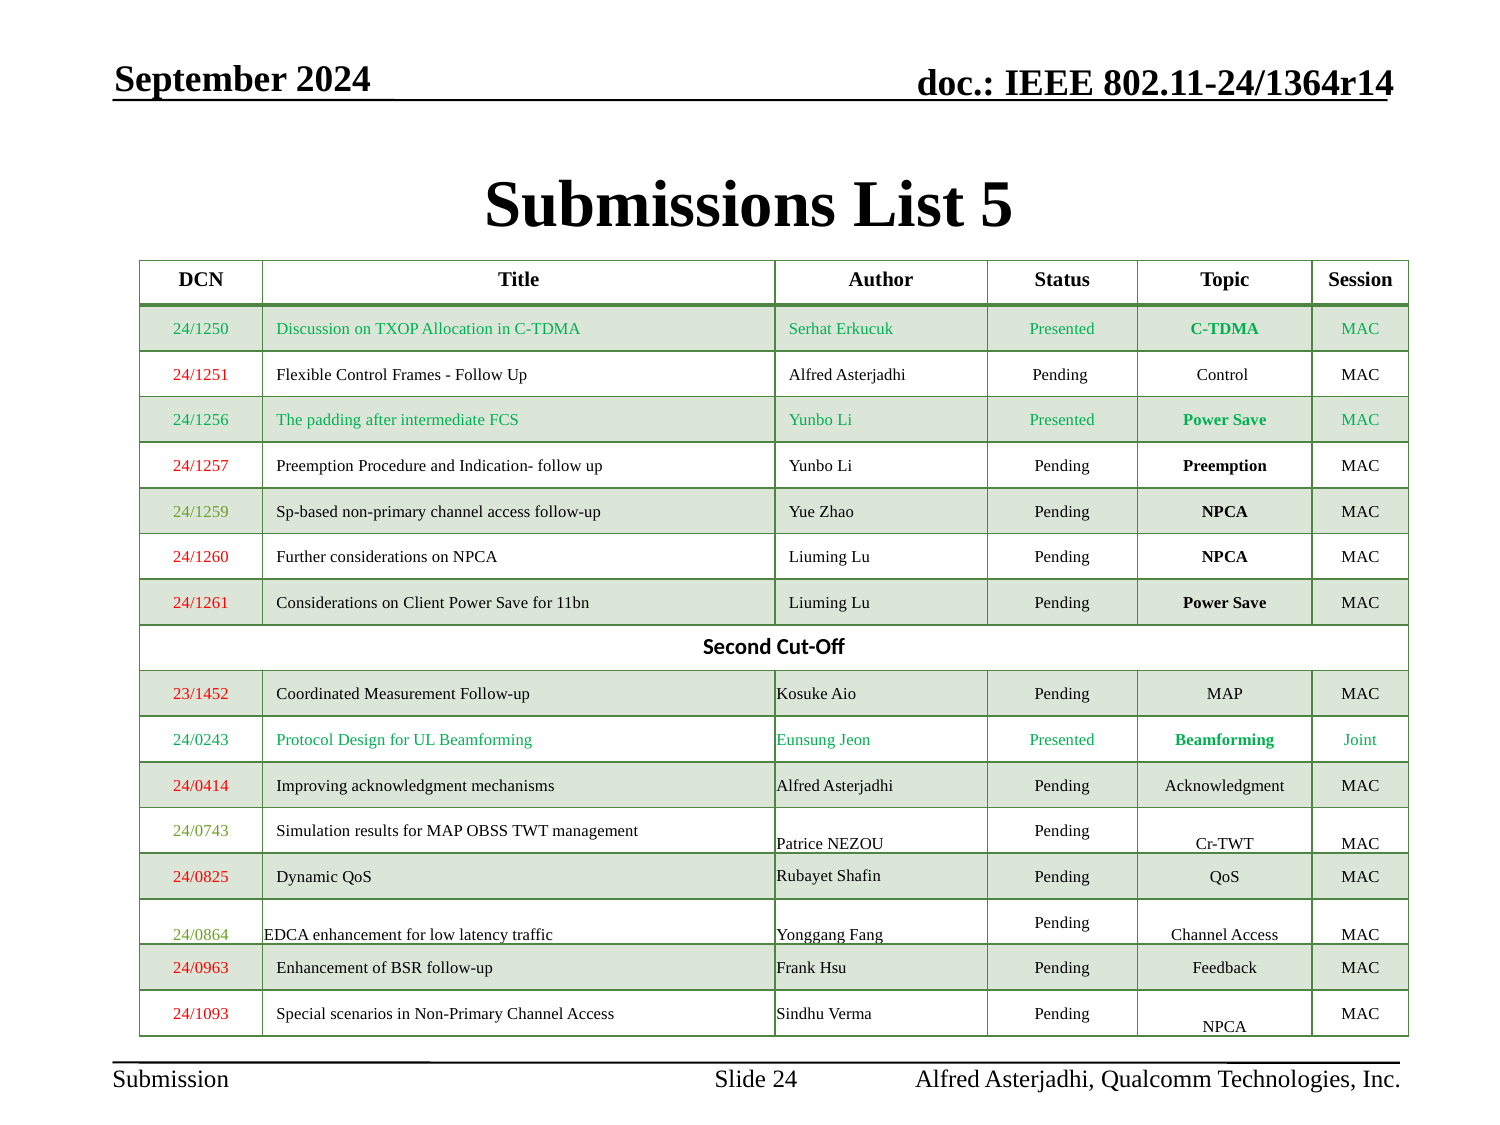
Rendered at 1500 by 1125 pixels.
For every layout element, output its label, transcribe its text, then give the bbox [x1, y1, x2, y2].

table_cell Frank Hsu [776, 945, 987, 989]
table_cell Joint [1313, 717, 1408, 761]
table_cell 24/0743 [140, 808, 262, 852]
table_cell Pending [988, 443, 1137, 487]
table_header Author [776, 261, 987, 303]
table_cell 24/1251 [140, 352, 262, 396]
table_header Session [1313, 261, 1408, 303]
table_cell Considerations on Client Power Save for 11bn [263, 580, 774, 624]
table_cell Patrice NEZOU [776, 808, 987, 852]
table_cell Acknowledgment [1138, 763, 1311, 807]
table_cell MAC [1313, 489, 1408, 533]
table_cell The padding after intermediate FCS [263, 397, 774, 441]
table_cell Yunbo Li [776, 443, 987, 487]
table_cell Pending [988, 534, 1137, 578]
table_cell QoS [1138, 854, 1311, 898]
slide_number Slide 24 [712, 1061, 800, 1123]
table_cell Coordinated Measurement Follow-up [263, 671, 774, 715]
table_cell 24/0414 [140, 763, 262, 807]
table_cell MAC [1313, 352, 1408, 396]
table_cell Presented [988, 717, 1137, 761]
table_cell Power Save [1138, 580, 1311, 624]
table_cell MAC [1313, 534, 1408, 578]
table_cell 24/1260 [140, 534, 262, 578]
table_cell Improving acknowledgment mechanisms [263, 763, 774, 807]
table_cell MAC [1313, 763, 1408, 807]
table_cell 24/1257 [140, 443, 262, 487]
table_cell Pending [988, 352, 1137, 396]
table_cell Pending [988, 763, 1137, 807]
table_cell Power Save [1138, 397, 1311, 441]
table_cell MAC [1313, 900, 1408, 943]
table_cell Yonggang Fang [776, 900, 987, 943]
table_cell Protocol Design for UL Beamforming [263, 717, 774, 761]
table_cell Dynamic QoS [263, 854, 774, 898]
table_cell Presented [988, 397, 1137, 441]
table_cell 24/0243 [140, 717, 262, 761]
table_cell Special scenarios in Non-Primary Channel Access [263, 991, 774, 1035]
table_cell Liuming Lu [776, 580, 987, 624]
table_cell Simulation results for MAP OBSS TWT management [263, 808, 774, 852]
table_cell Kosuke Aio [776, 671, 987, 715]
title Submissions List 5 [112, 112, 1388, 288]
table_cell NPCA [1138, 534, 1311, 578]
table_cell Feedback [1138, 945, 1311, 989]
table_cell 24/0825 [140, 854, 262, 898]
table_cell MAC [1313, 580, 1408, 624]
table_cell Eunsung Jeon [776, 717, 987, 761]
table_cell MAC [1313, 443, 1408, 487]
table_cell Discussion on TXOP Allocation in C-TDMA [263, 307, 774, 350]
table_cell Yue Zhao [776, 489, 987, 533]
table_cell Enhancement of BSR follow-up [263, 945, 774, 989]
table_cell MAC [1313, 671, 1408, 715]
table_cell 24/1256 [140, 397, 262, 441]
table_cell Further considerations on NPCA [263, 534, 774, 578]
table_cell Channel Access [1138, 900, 1311, 943]
table_cell Pending [988, 580, 1137, 624]
table_cell 24/1093 [140, 991, 262, 1035]
table_cell Pending [988, 945, 1137, 989]
table_cell 24/0963 [140, 945, 262, 989]
table_cell C-TDMA [1138, 307, 1311, 350]
table_cell Sindhu Verma [776, 991, 987, 1035]
table_header Topic [1138, 261, 1311, 303]
table_cell Pending [988, 489, 1137, 533]
table_cell Pending [988, 900, 1137, 943]
table_cell MAC [1313, 854, 1408, 898]
footer Alfred Asterjadhi, Qualcomm Technologies, Inc. [878, 1061, 1402, 1093]
table_cell Alfred Asterjadhi [776, 352, 987, 396]
table_cell Control [1138, 352, 1311, 396]
table_cell Liuming Lu [776, 534, 987, 578]
table_header DCN [140, 261, 262, 303]
table_cell 24/1261 [140, 580, 262, 624]
table_cell Alfred Asterjadhi [776, 763, 987, 807]
table_cell EDCA enhancement for low latency traffic [263, 900, 774, 943]
table_cell Pending [988, 991, 1137, 1035]
table_cell Presented [988, 307, 1137, 350]
table_cell Beamforming [1138, 717, 1311, 761]
table_cell MAC [1313, 808, 1408, 852]
table_cell MAP [1138, 671, 1311, 715]
table_cell MAC [1313, 397, 1408, 441]
table_cell Yunbo Li [776, 397, 987, 441]
table_cell Cr-TWT [1138, 808, 1311, 852]
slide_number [114, 54, 423, 100]
table_cell NPCA [1138, 991, 1311, 1035]
table_cell Serhat Erkucuk [776, 307, 987, 350]
table_cell 23/1452 [140, 671, 262, 715]
table_cell MAC [1313, 307, 1408, 350]
table_cell Rubayet Shafin [776, 854, 987, 898]
table_cell Sp-based non-primary channel access follow-up [263, 489, 774, 533]
table_cell Flexible Control Frames - Follow Up [263, 352, 774, 396]
table_cell NPCA [1138, 489, 1311, 533]
table_header Title [263, 261, 774, 303]
table_cell Preemption Procedure and Indication- follow up [263, 443, 774, 487]
table_cell Pending [988, 671, 1137, 715]
table_cell Pending [988, 854, 1137, 898]
table_cell Second Cut-Off [140, 626, 1408, 670]
table_cell 24/1250 [140, 307, 262, 350]
table_cell 24/1259 [140, 489, 262, 533]
table_cell Pending [988, 808, 1137, 852]
table_cell MAC [1313, 991, 1408, 1035]
table_cell 24/0864 [140, 900, 262, 943]
table_header Status [988, 261, 1137, 303]
table_cell Preemption [1138, 443, 1311, 487]
table_cell MAC [1313, 945, 1408, 989]
